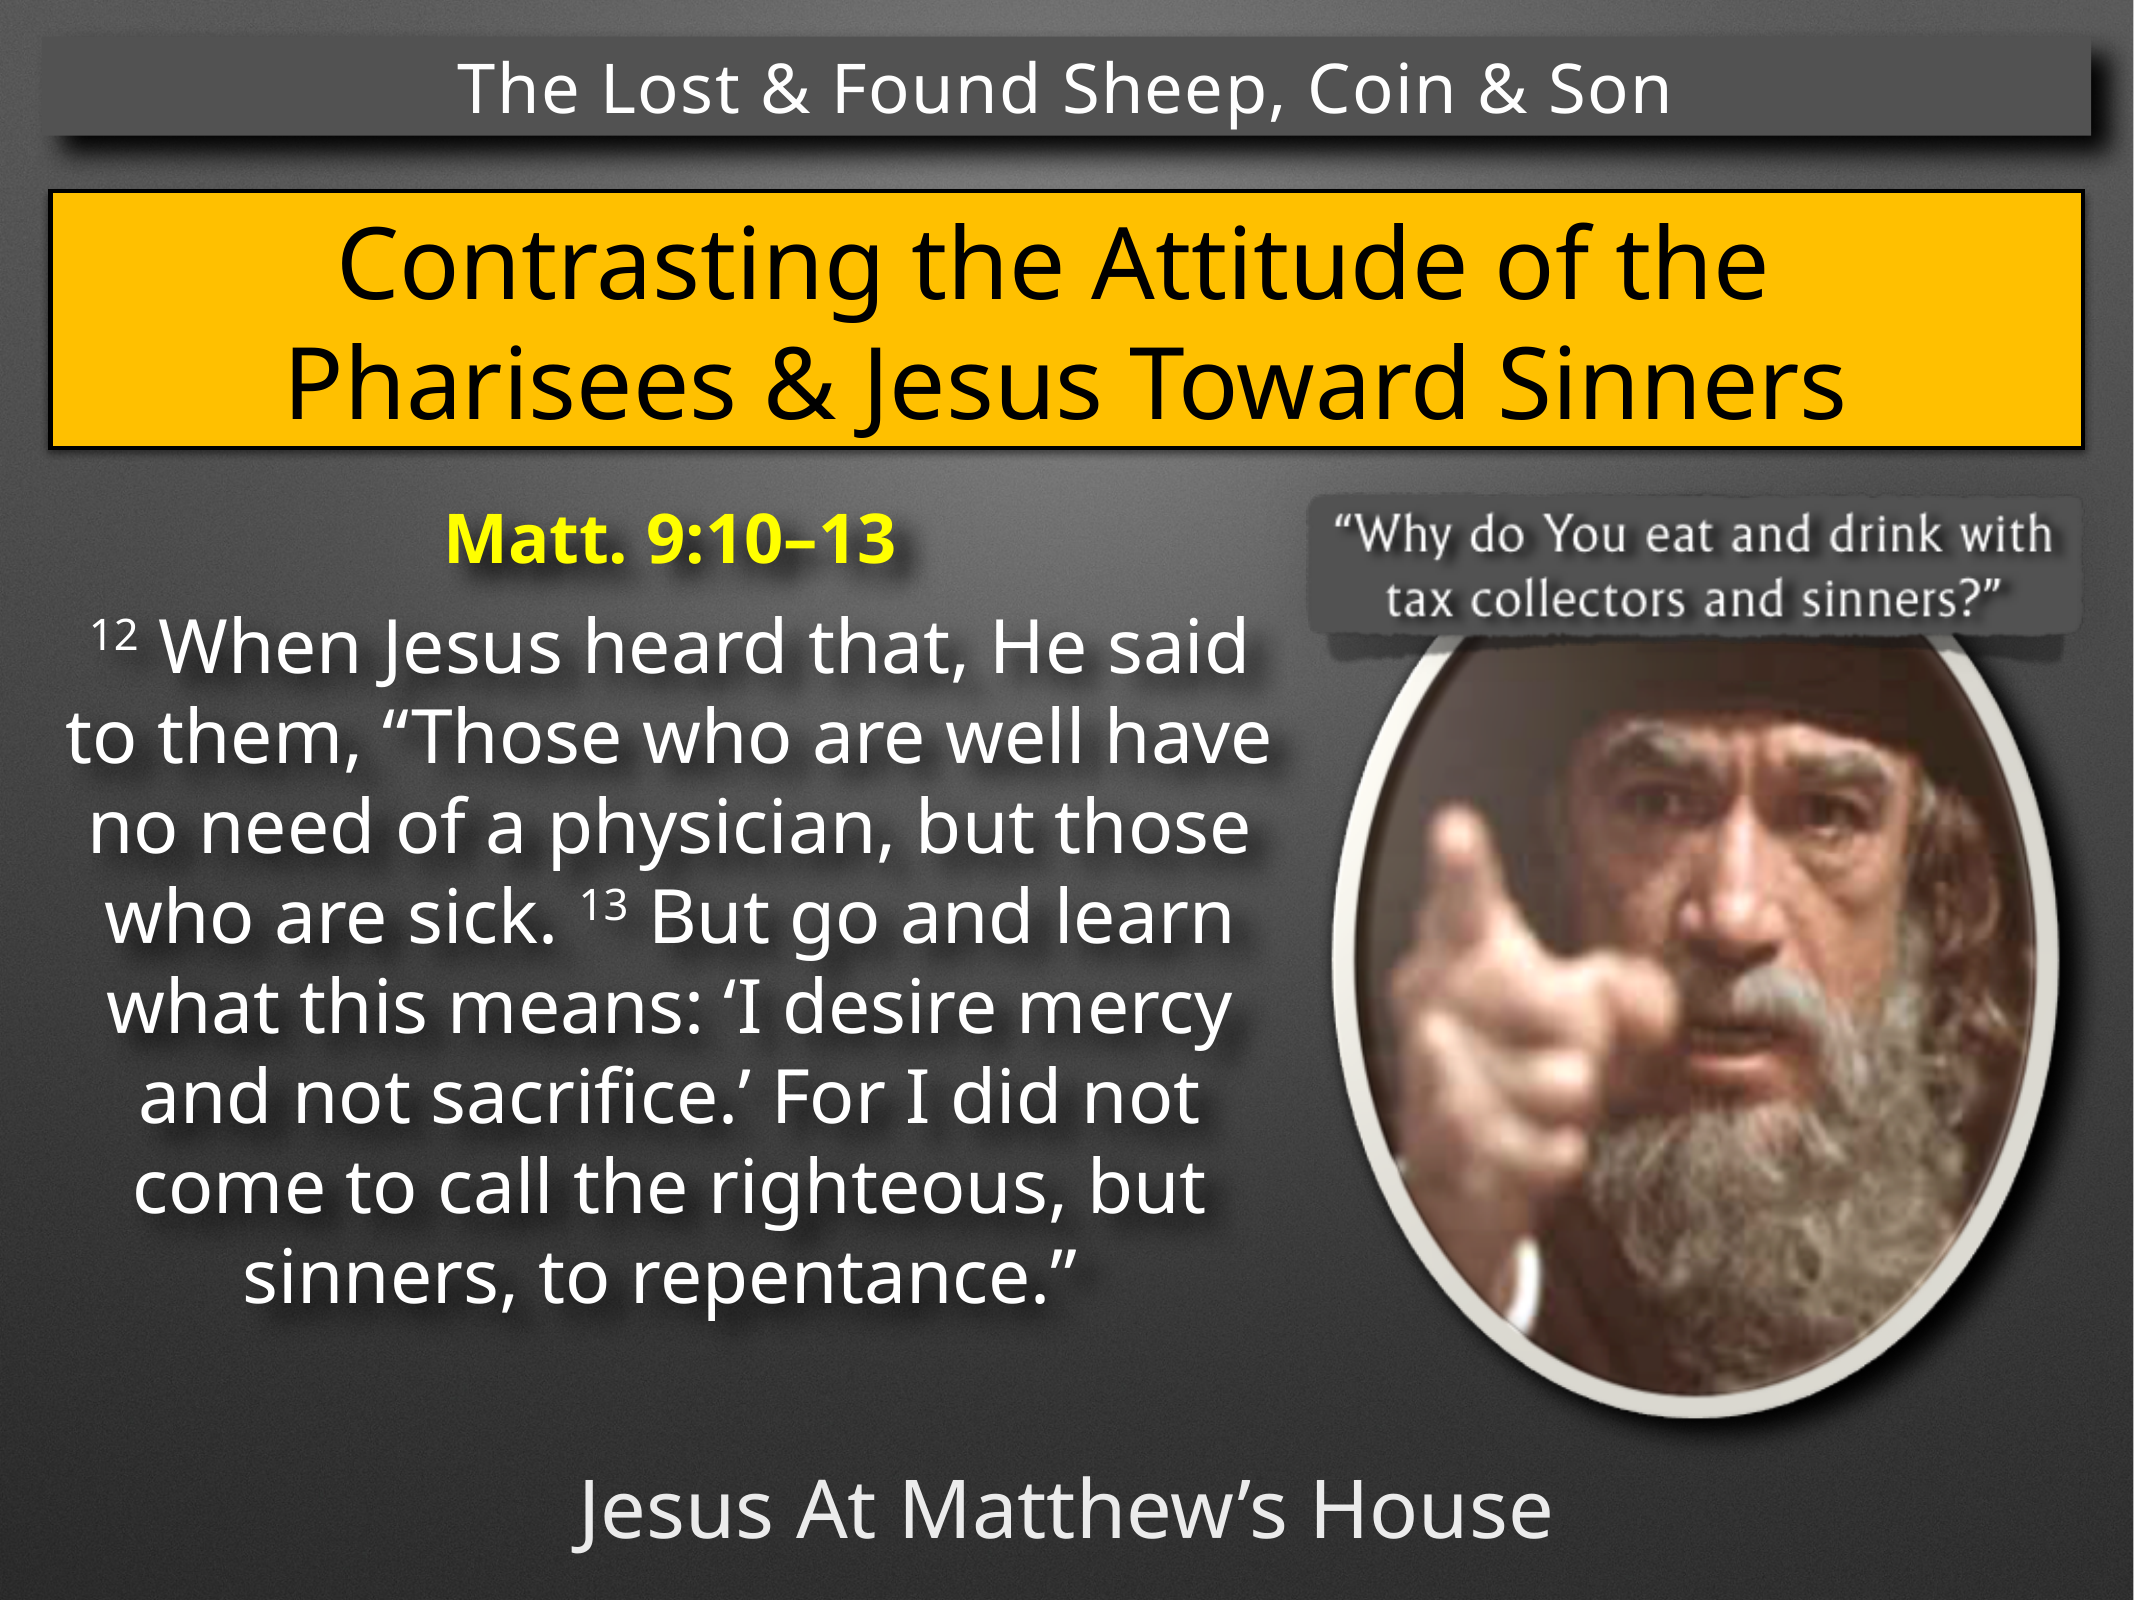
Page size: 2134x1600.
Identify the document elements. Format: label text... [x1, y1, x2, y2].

picture [0, 0, 2134, 1600]
text_box Jesus At Matthew’s House [50, 1449, 2083, 1564]
text_box Matt. 9:10–13 12 When Jesus heard that, He said to them, “Those who are well have no need of a physician, but those who are sick. 13 But go and learn what this means: ‘I desire mercy and not sacrifice.’ For I did not come to call the righteous, but sinners, to repentance.” [45, 486, 1295, 1327]
text_box Contrasting the Attitude of the Pharisees & Jesus Toward Sinners [50, 191, 2083, 448]
text_box The Lost & Found Sheep, Coin & Son [41, 36, 2092, 136]
